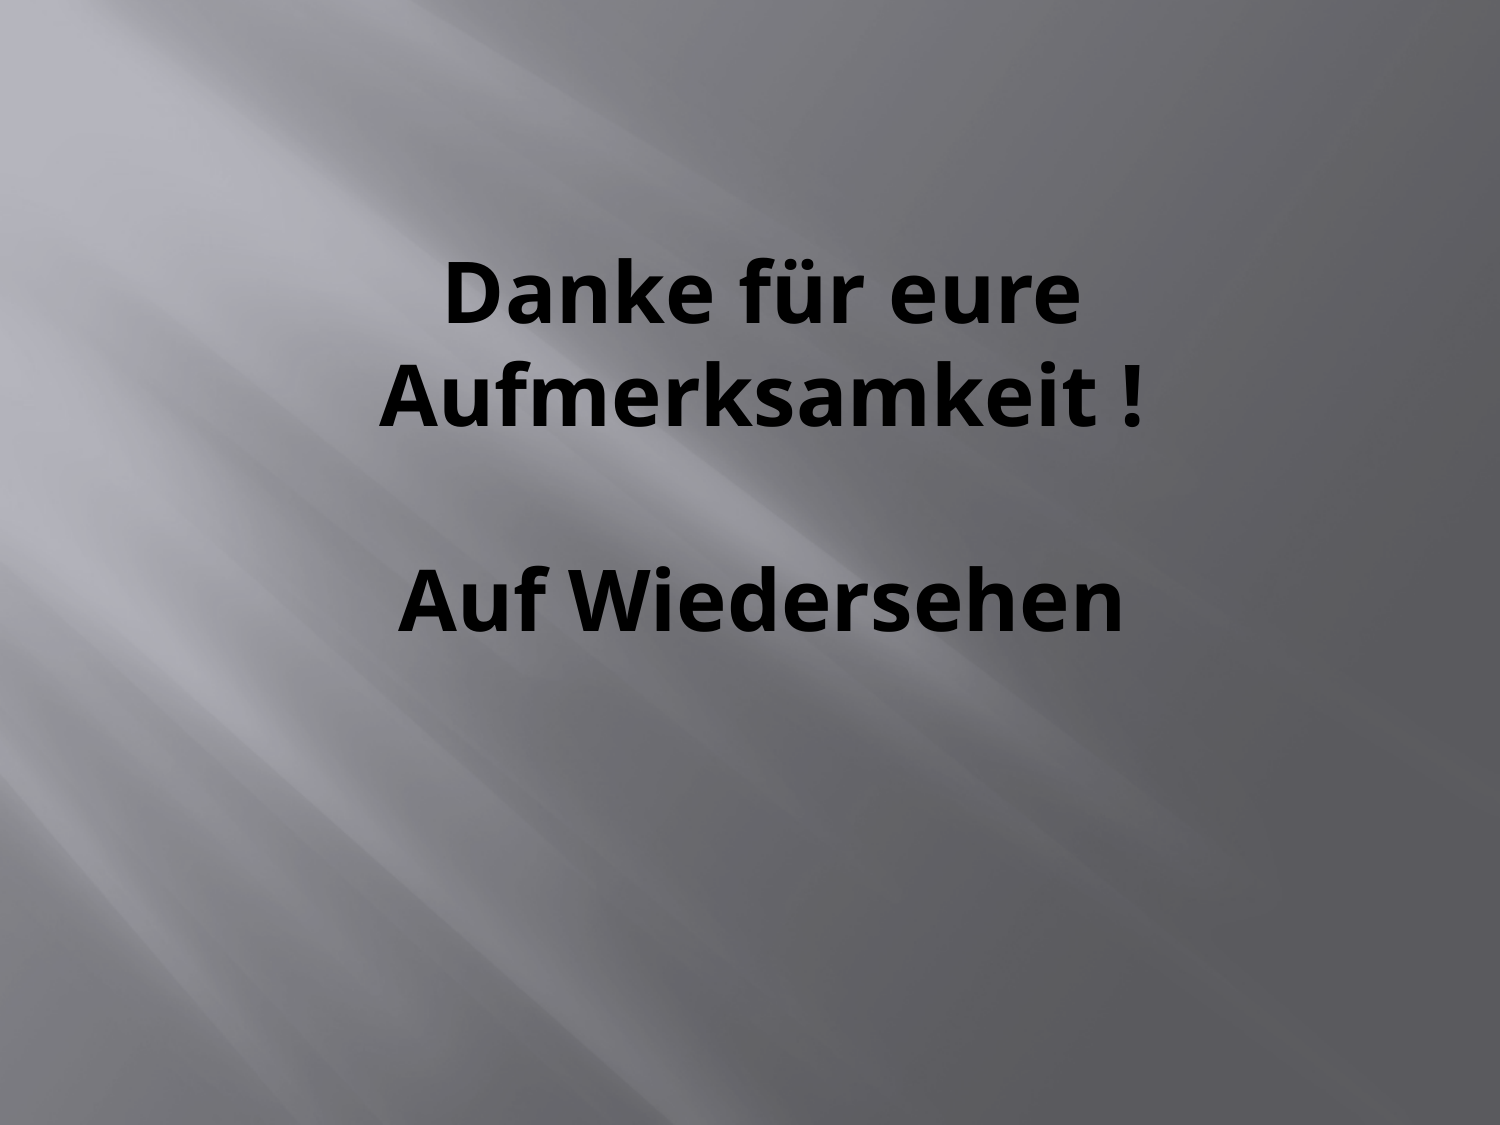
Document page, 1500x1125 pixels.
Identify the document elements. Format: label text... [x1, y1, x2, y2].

title Danke für eure Aufmerksamkeit ! Auf Wiedersehen [88, 184, 1437, 702]
